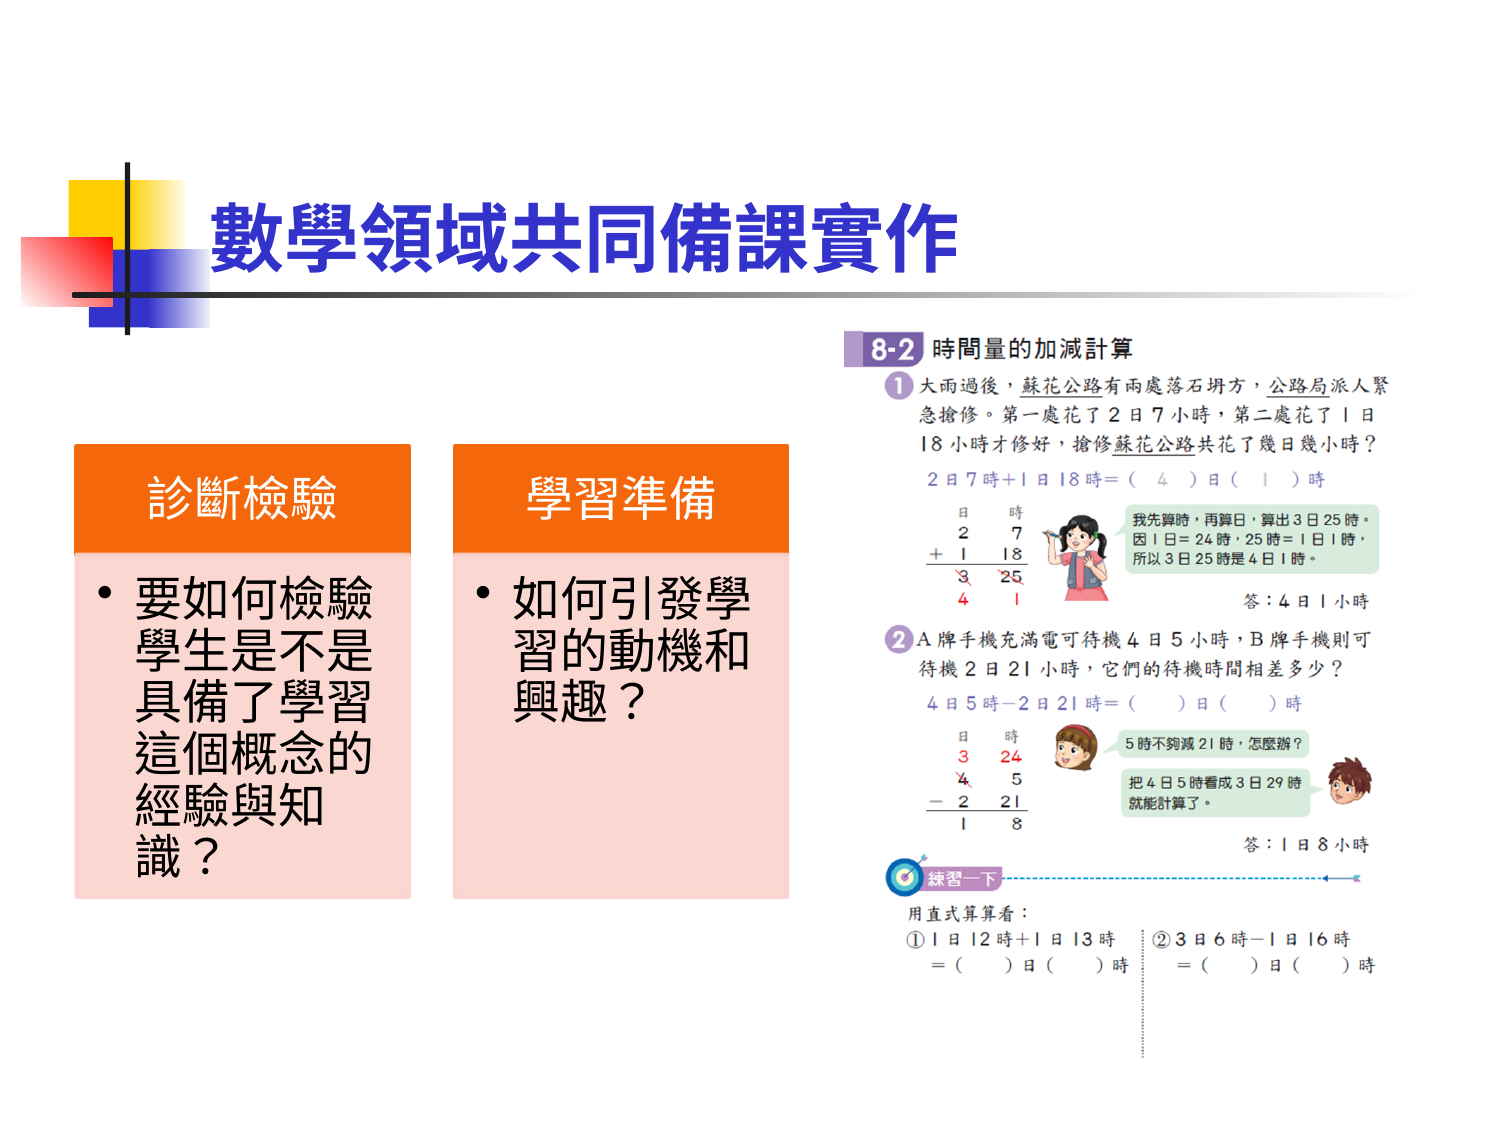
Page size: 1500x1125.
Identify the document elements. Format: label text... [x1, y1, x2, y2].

text_box 學習準備 [453, 444, 789, 553]
text_box 診斷檢驗 [75, 444, 411, 553]
text_box 如何引發學習的動機和興趣？ [453, 553, 789, 899]
text_box 要如何檢驗學生是不是具備了學習這個概念的經驗與知識？ [75, 553, 411, 899]
picture [844, 325, 1423, 1061]
title 數學領域共同備課實作 [194, 101, 1468, 289]
